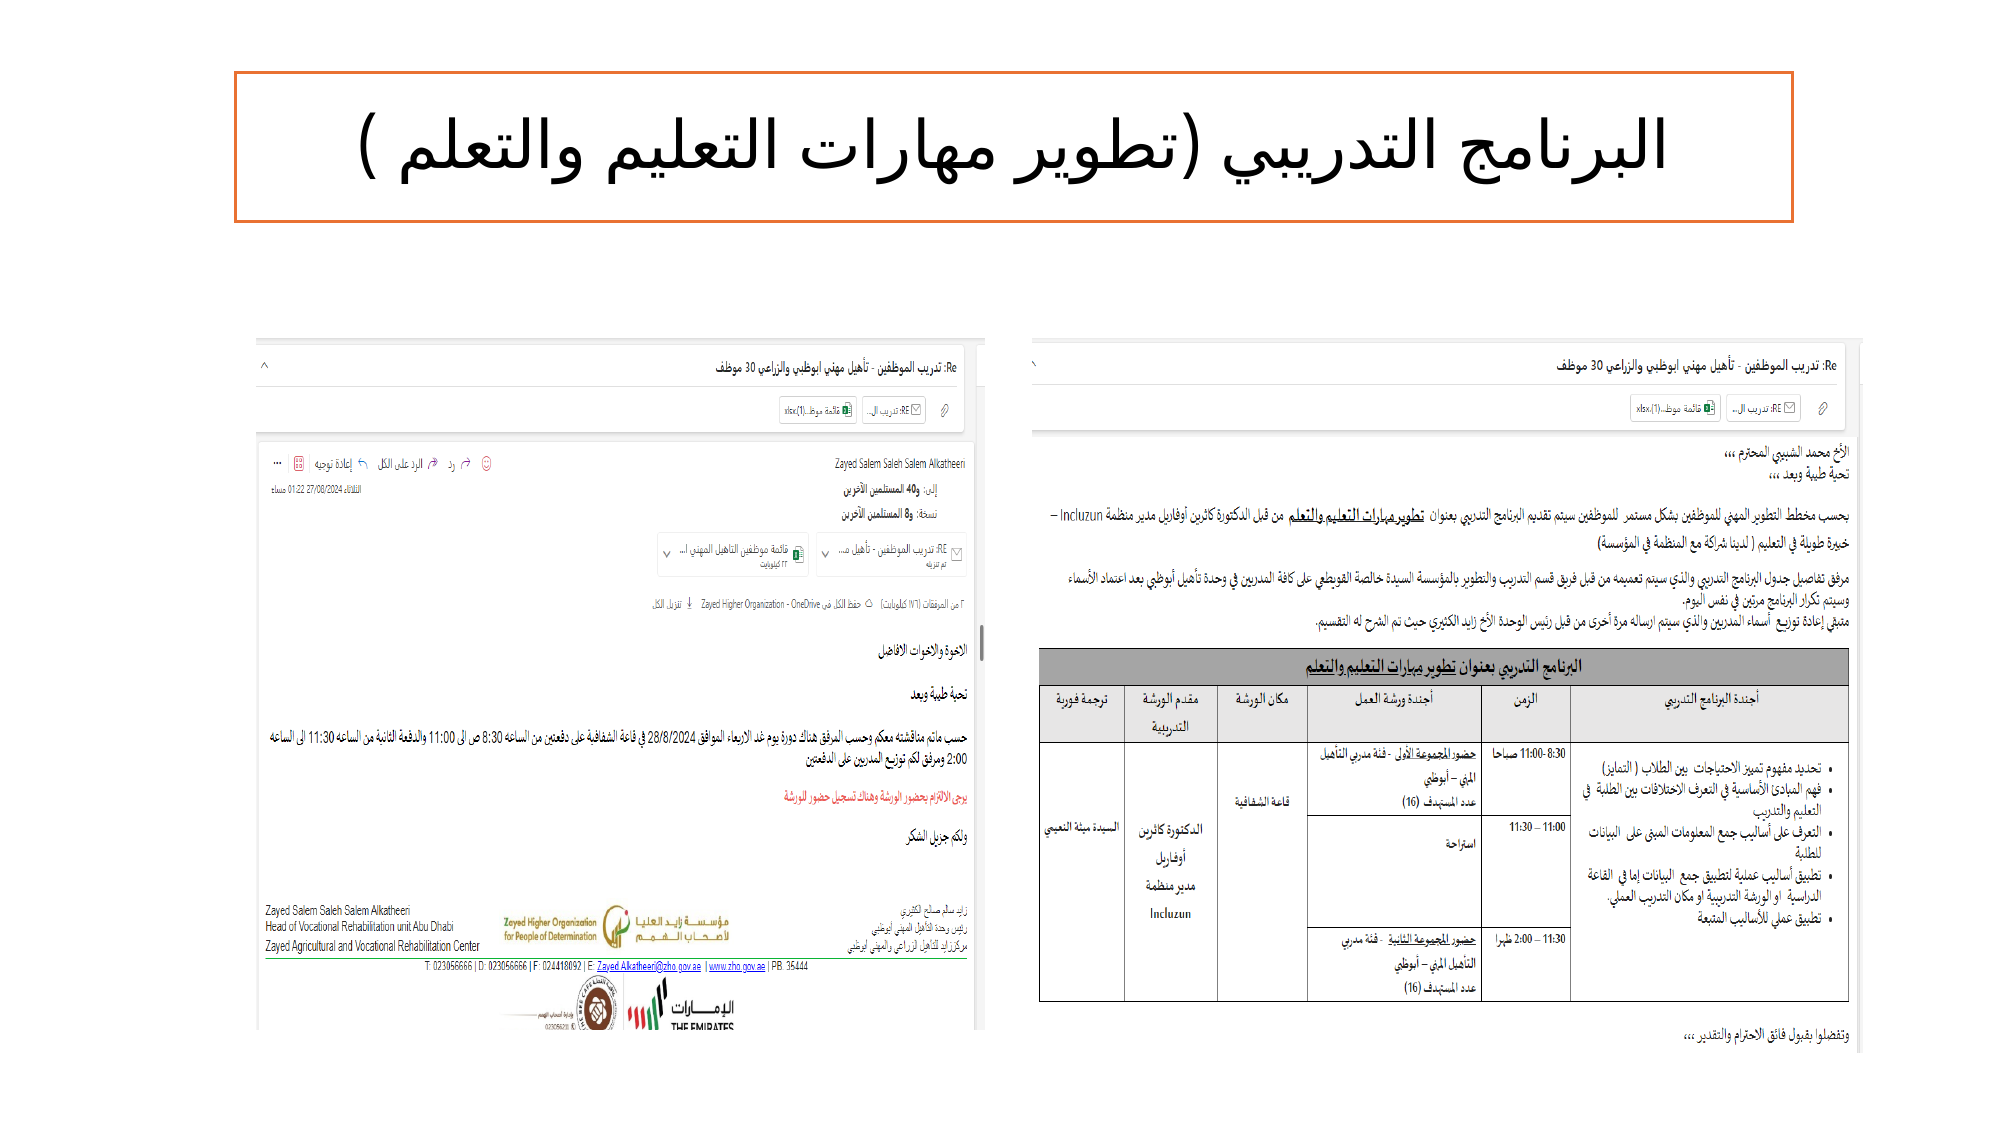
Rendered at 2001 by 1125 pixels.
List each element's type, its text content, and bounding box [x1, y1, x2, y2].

title البرنامج التدريبي (تطوير مهارات التعليم والتعلم ) [234, 71, 1794, 223]
picture [256, 338, 985, 1031]
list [1032, 338, 1863, 1054]
